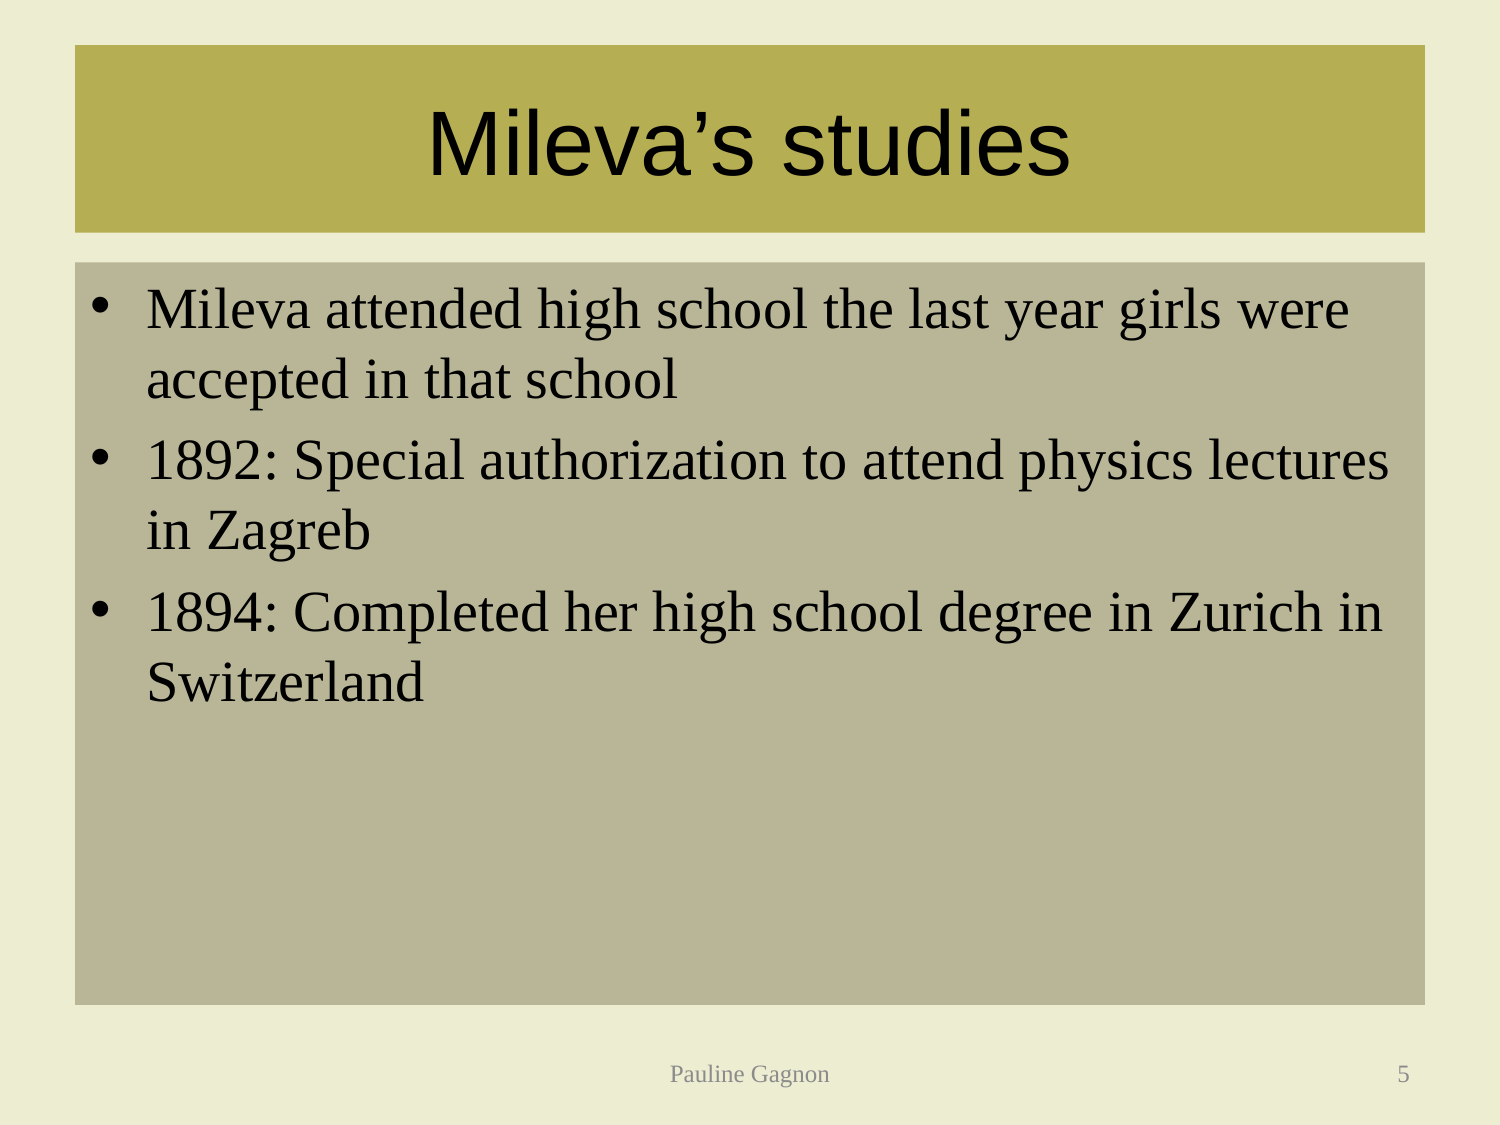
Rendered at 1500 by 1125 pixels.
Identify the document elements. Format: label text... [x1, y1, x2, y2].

footer Pauline Gagnon [512, 1042, 988, 1103]
title Mileva’s studies [75, 45, 1425, 233]
slide_number 5 [1074, 1042, 1425, 1103]
list Mileva attended high school the last year girls were accepted in that school 1892: Special authorization to attend physics lectures in Zagreb 1894: Completed her high school degree in Zurich in Switzerland [75, 262, 1425, 1005]
